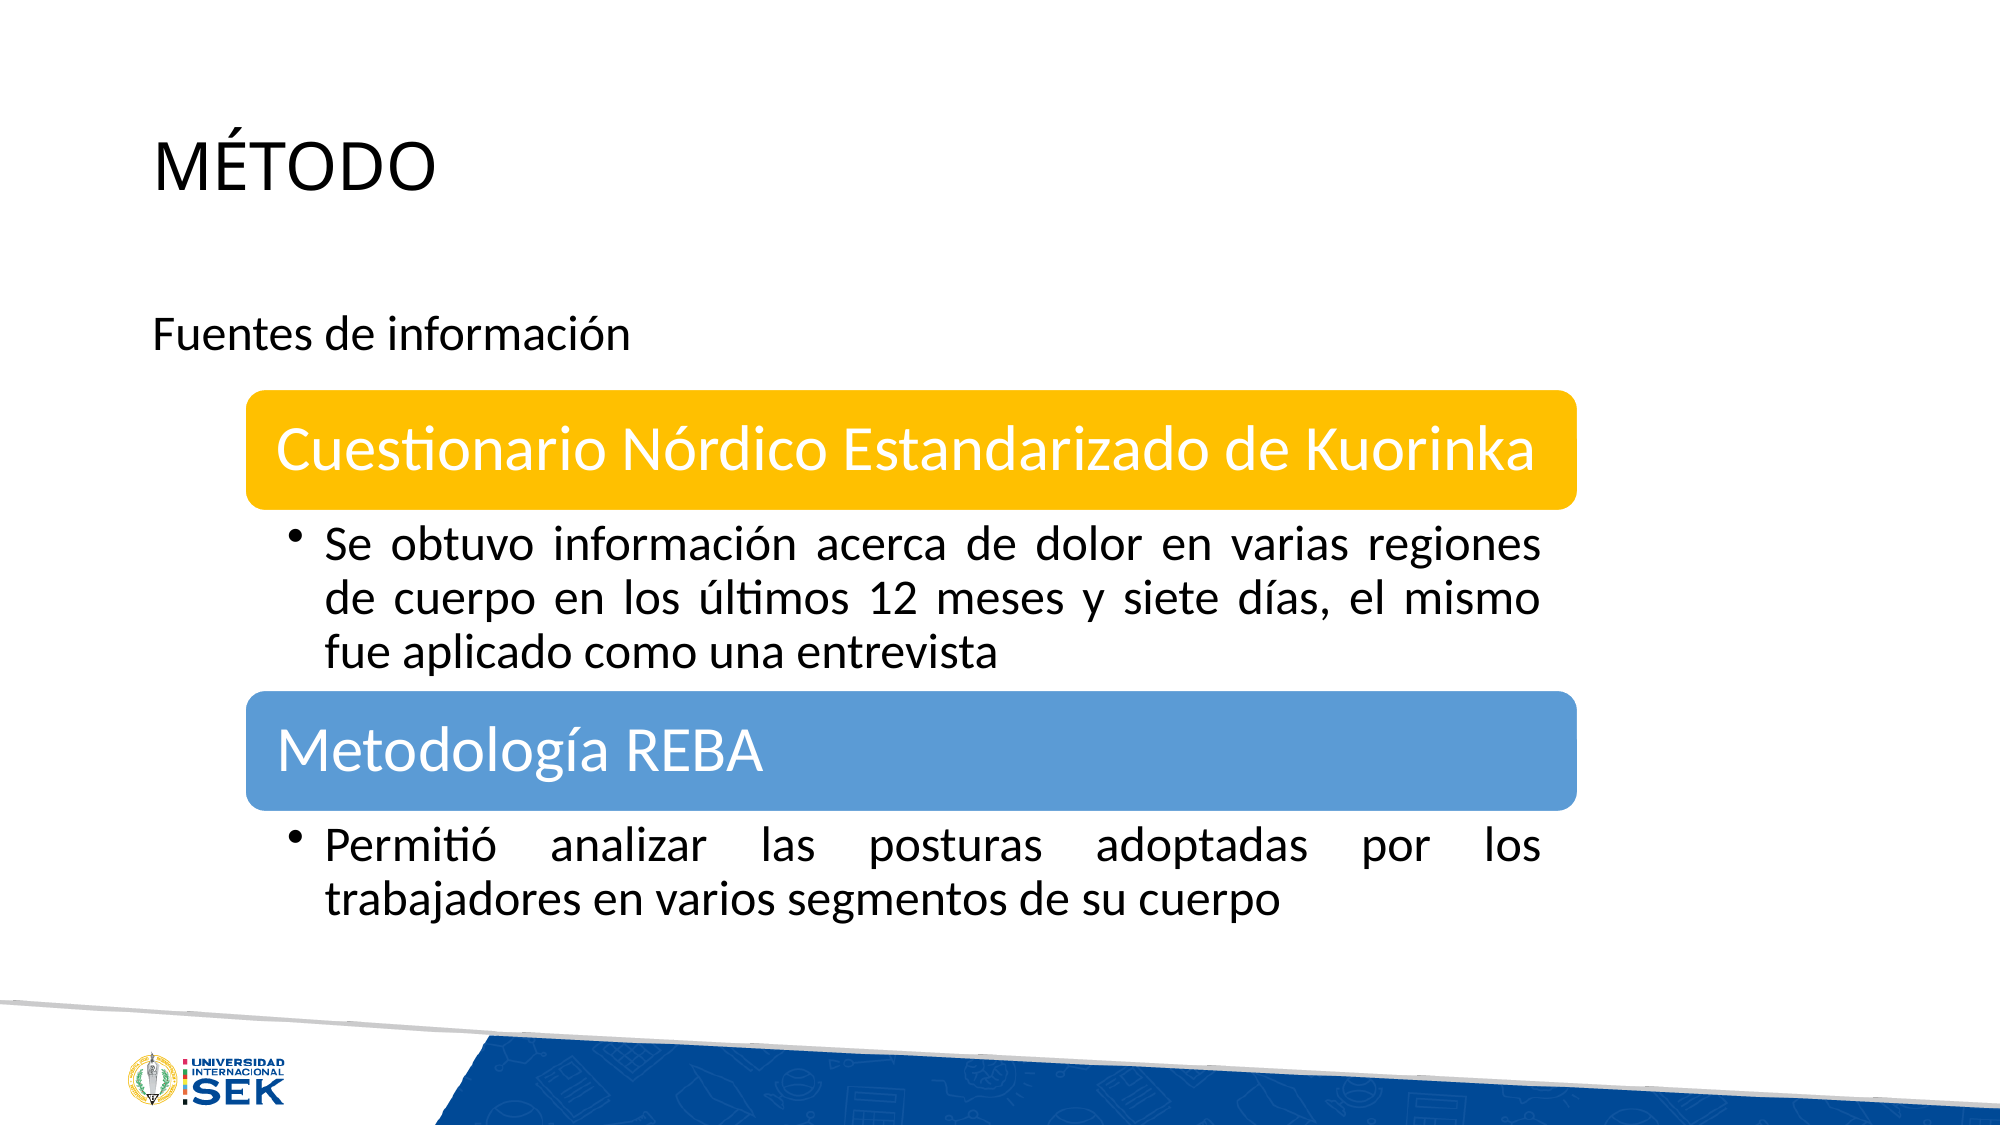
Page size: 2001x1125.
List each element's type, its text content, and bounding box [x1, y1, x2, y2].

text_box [244, 370, 1579, 955]
title MÉTODO [137, 59, 1863, 278]
picture [0, 957, 2000, 1125]
list Fuentes de información [137, 299, 1863, 1014]
